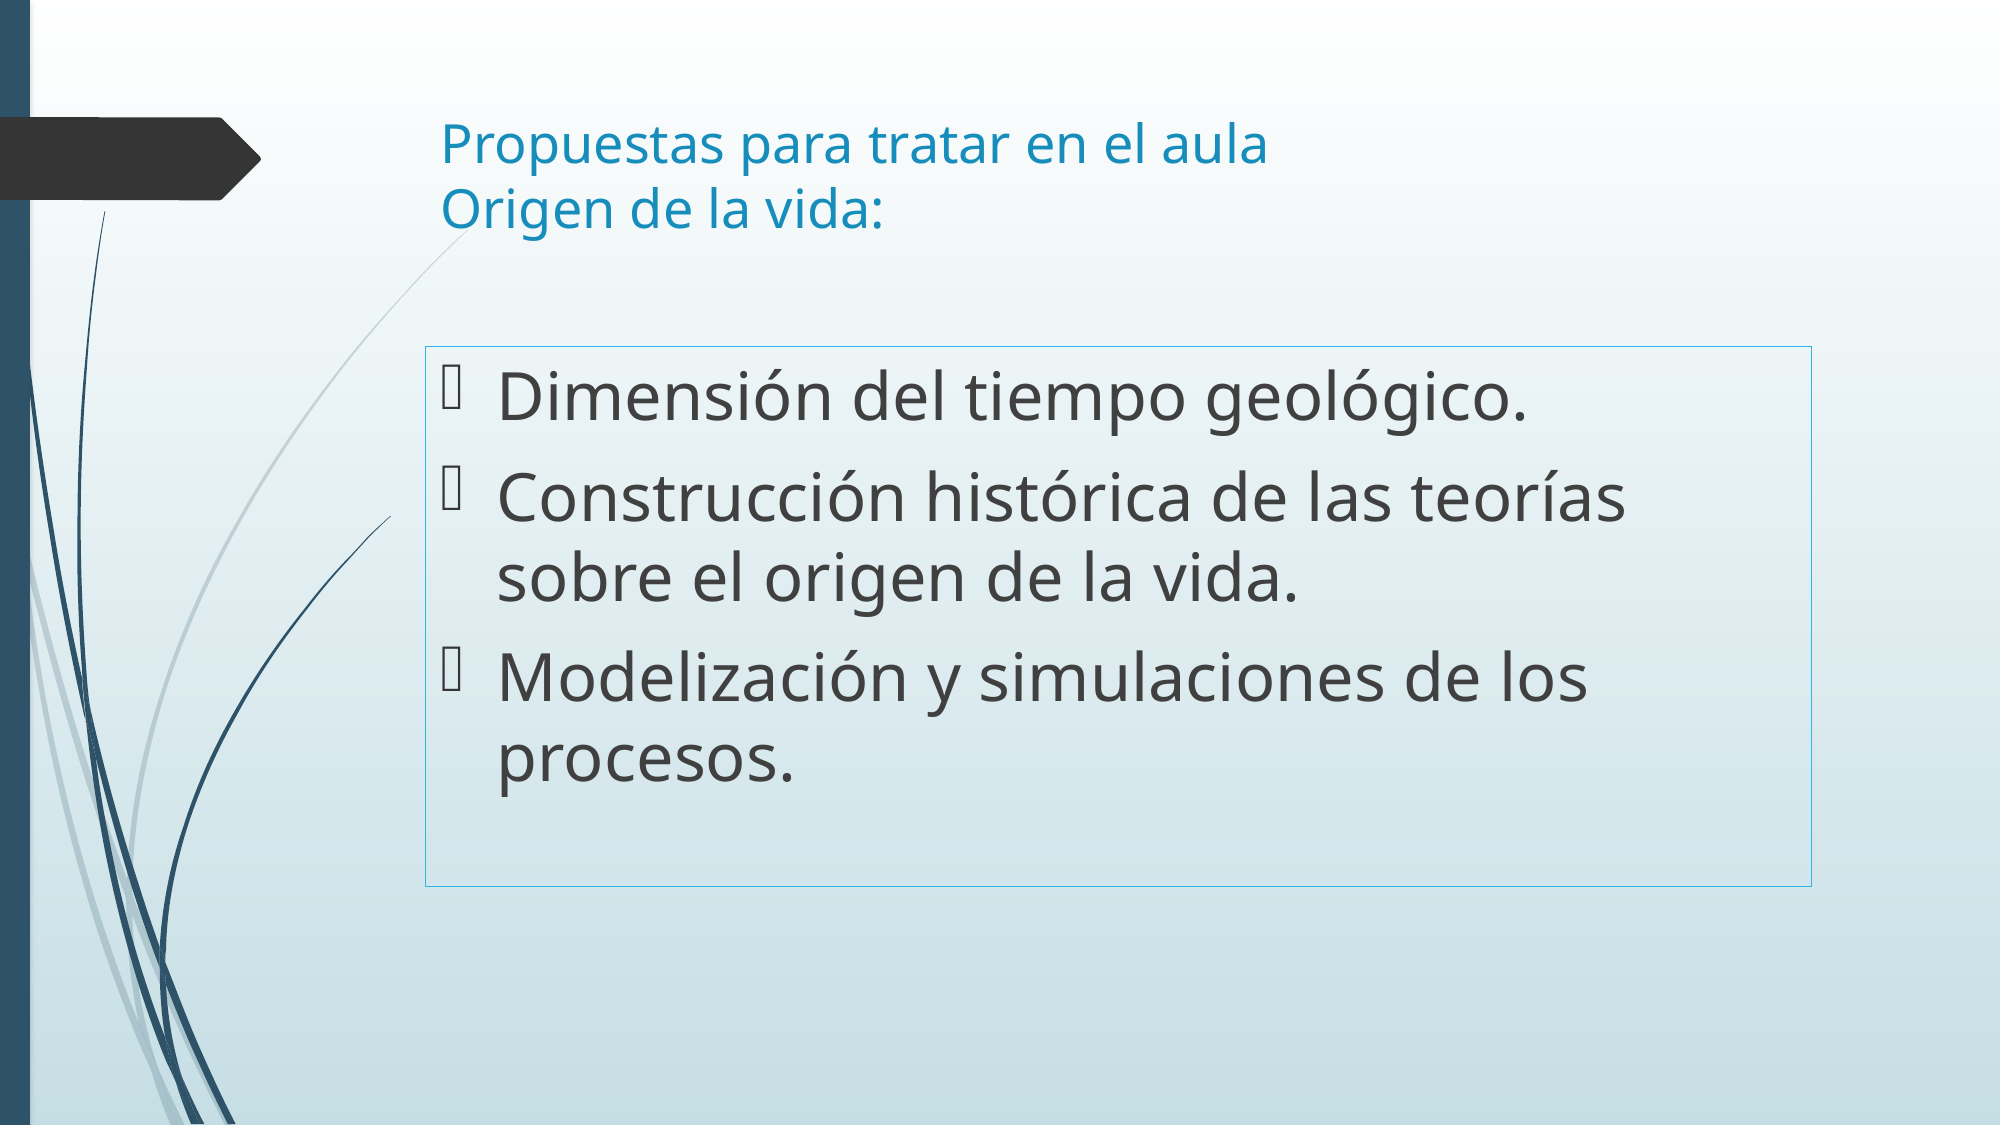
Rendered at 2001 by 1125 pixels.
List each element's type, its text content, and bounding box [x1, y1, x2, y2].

title Propuestas para tratar en el aula Origen de la vida: [425, 102, 1888, 313]
list Dimensión del tiempo geológico. Construcción histórica de las teorías sobre el origen de la vida. Modelización y simulaciones de los procesos. [425, 346, 1812, 887]
